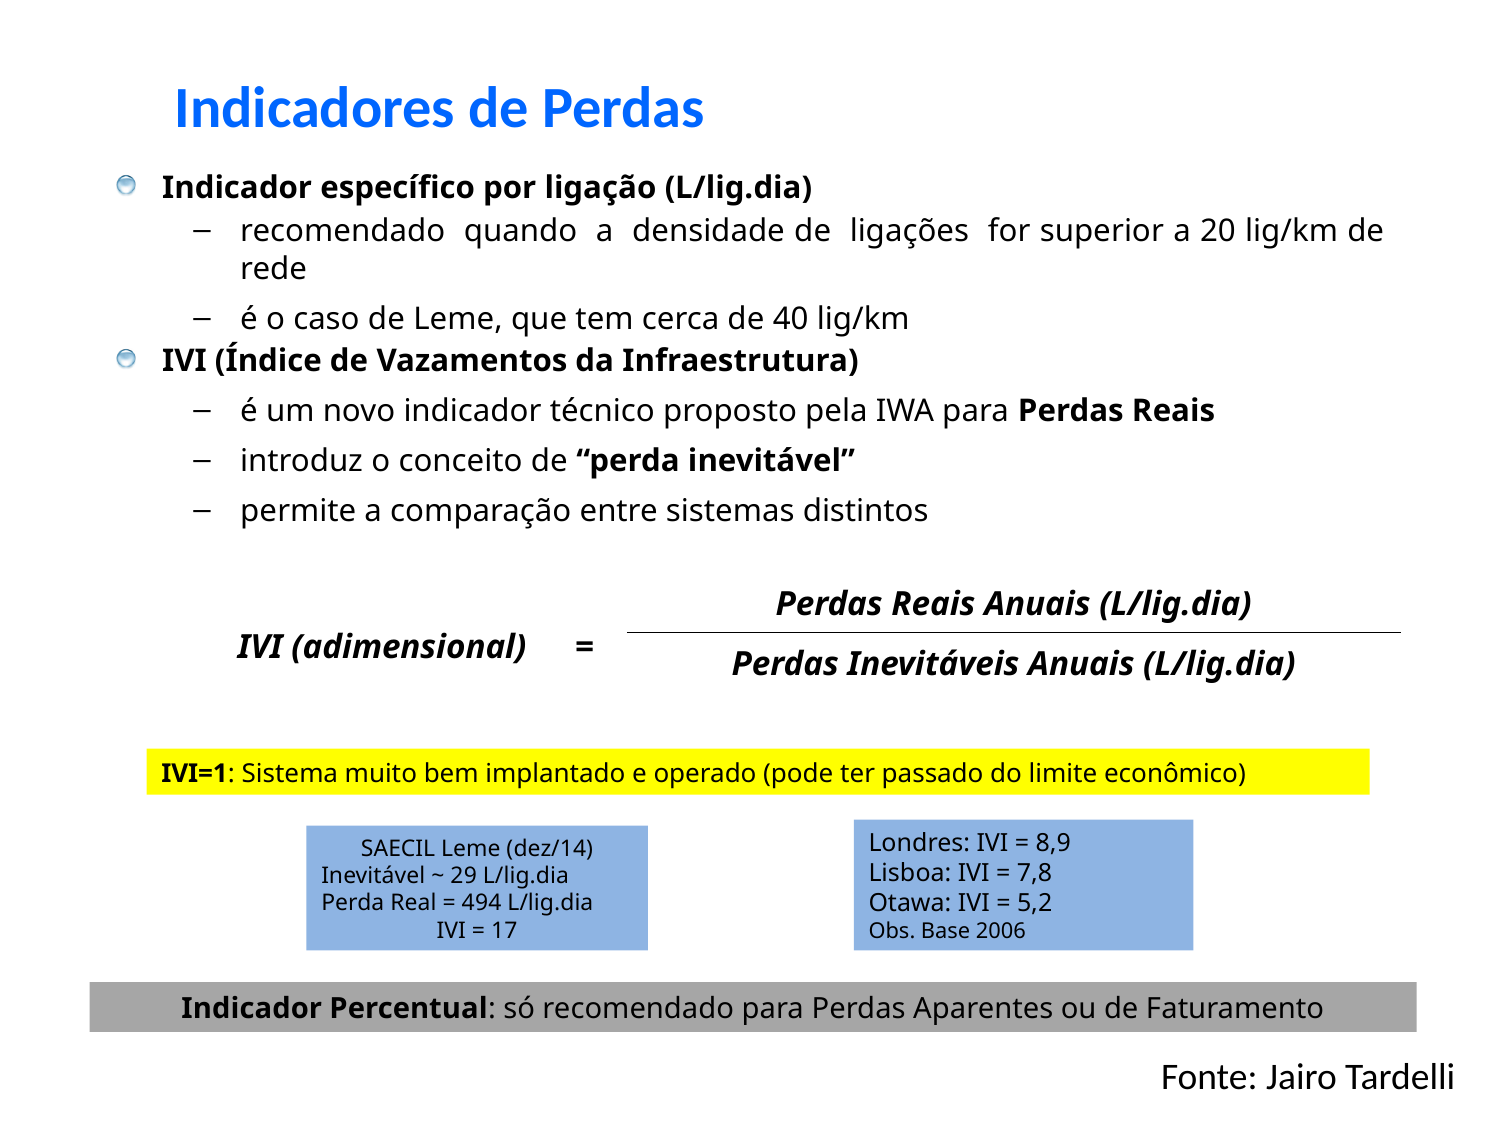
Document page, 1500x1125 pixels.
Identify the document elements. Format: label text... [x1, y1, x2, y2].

text_box Indicador Percentual: só recomendado para Perdas Aparentes ou de Faturamento [89, 982, 1417, 1032]
table_header IVI (adimensional) [102, 572, 542, 719]
picture [115, 174, 136, 197]
text_box SAECIL Leme (dez/14) Inevitável ~ 29 L/lig.dia Perda Real = 494 L/lig.dia IVI = 17 [306, 825, 648, 951]
picture [115, 348, 136, 370]
text_box Fonte: Jairo Tardelli [1146, 1045, 1471, 1105]
table_header Perdas Reais Anuais (L/lig.dia) [627, 572, 1401, 632]
text_box Londres: IVI = 8,9 Lisboa: IVI = 7,8 Otawa: IVI = 5,2 Obs. Base 2006 [853, 819, 1194, 951]
title Indicadores de Perdas [159, 70, 954, 156]
text_box Indicador específico por ligação (L/lig.dia) recomendado quando a densidade de ligações for superior a 20 lig/km de rede é o caso de Leme, que tem cerca de 40 lig/km IVI (Índice de Vazamentos da Infraestrutura) é um novo indicador técnico proposto pela IWA para Perdas Reais introduz o conceito de “perda inevitável” permite a comparação entre sistemas distintos [100, 166, 1401, 551]
table_cell Perdas Inevitáveis Anuais (L/lig.dia) [627, 633, 1401, 719]
table_header = [542, 572, 627, 719]
text_box IVI=1: Sistema muito bem implantado e operado (pode ter passado do limite econômico) [146, 748, 1370, 795]
